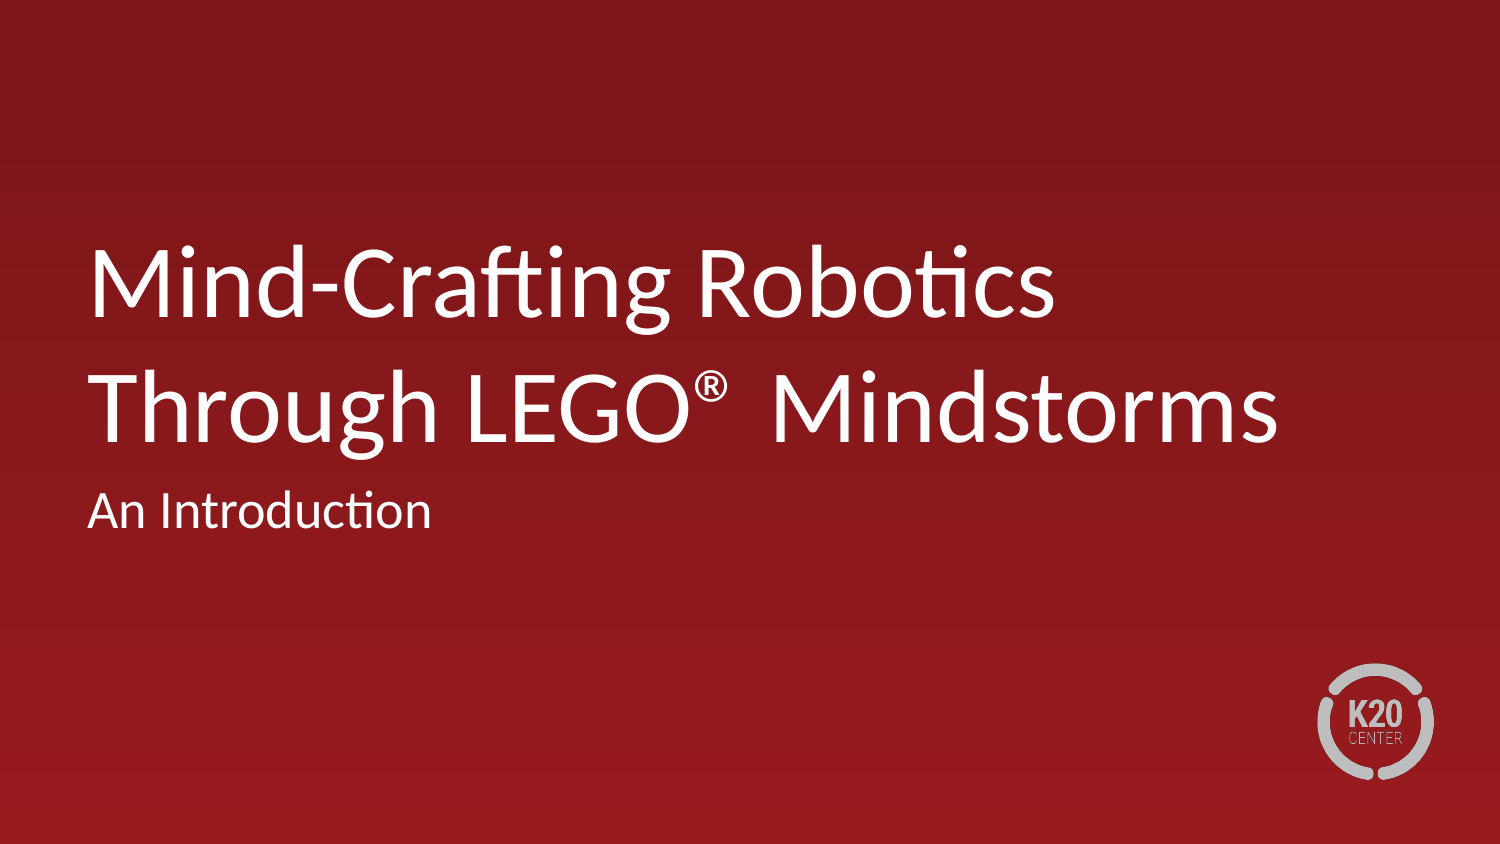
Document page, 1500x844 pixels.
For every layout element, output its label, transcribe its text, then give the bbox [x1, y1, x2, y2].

picture [1300, 646, 1451, 797]
title Mind-Crafting Robotics Through LEGO® Mindstorms [87, 238, 1376, 464]
subtitle An Introduction [87, 467, 1376, 683]
